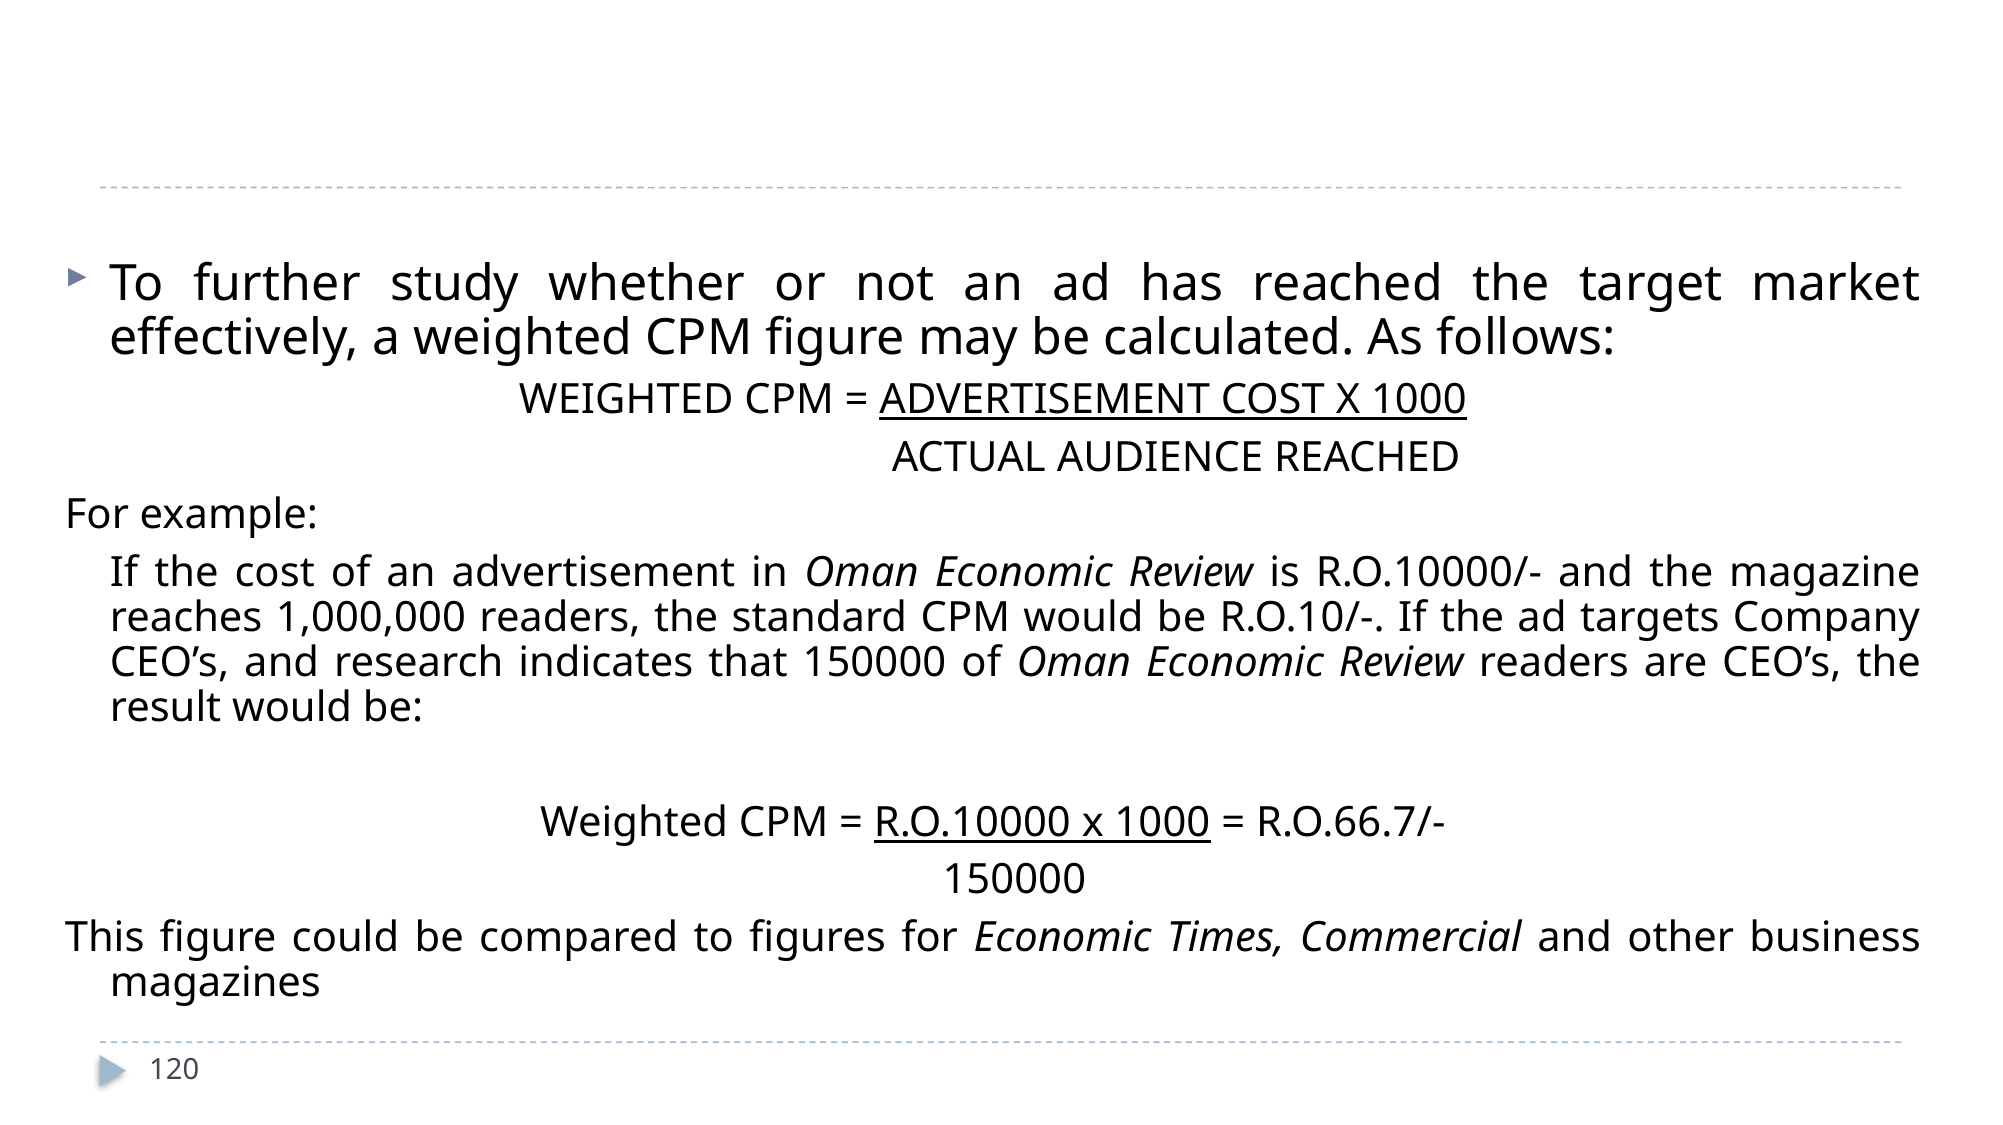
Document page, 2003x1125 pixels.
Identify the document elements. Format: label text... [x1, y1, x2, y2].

list To further study whether or not an ad has reached the target market effectively, a weighted CPM figure may be calculated. As follows: WEIGHTED CPM = ADVERTISEMENT COST X 1000 ACTUAL AUDIENCE REACHED For example: If the cost of an advertisement in Oman Economic Review is R.O.10000/- and the magazine reaches 1,000,000 readers, the standard CPM would be R.O.10/-. If the ad targets Company CEO’s, and research indicates that 150000 of Oman Economic Review readers are CEO’s, the result would be: Weighted CPM = R.O.10000 x 1000 = R.O.66.7/- 150000 This figure could be compared to figures for Economic Times, Commercial and other business magazines [50, 249, 1936, 1125]
